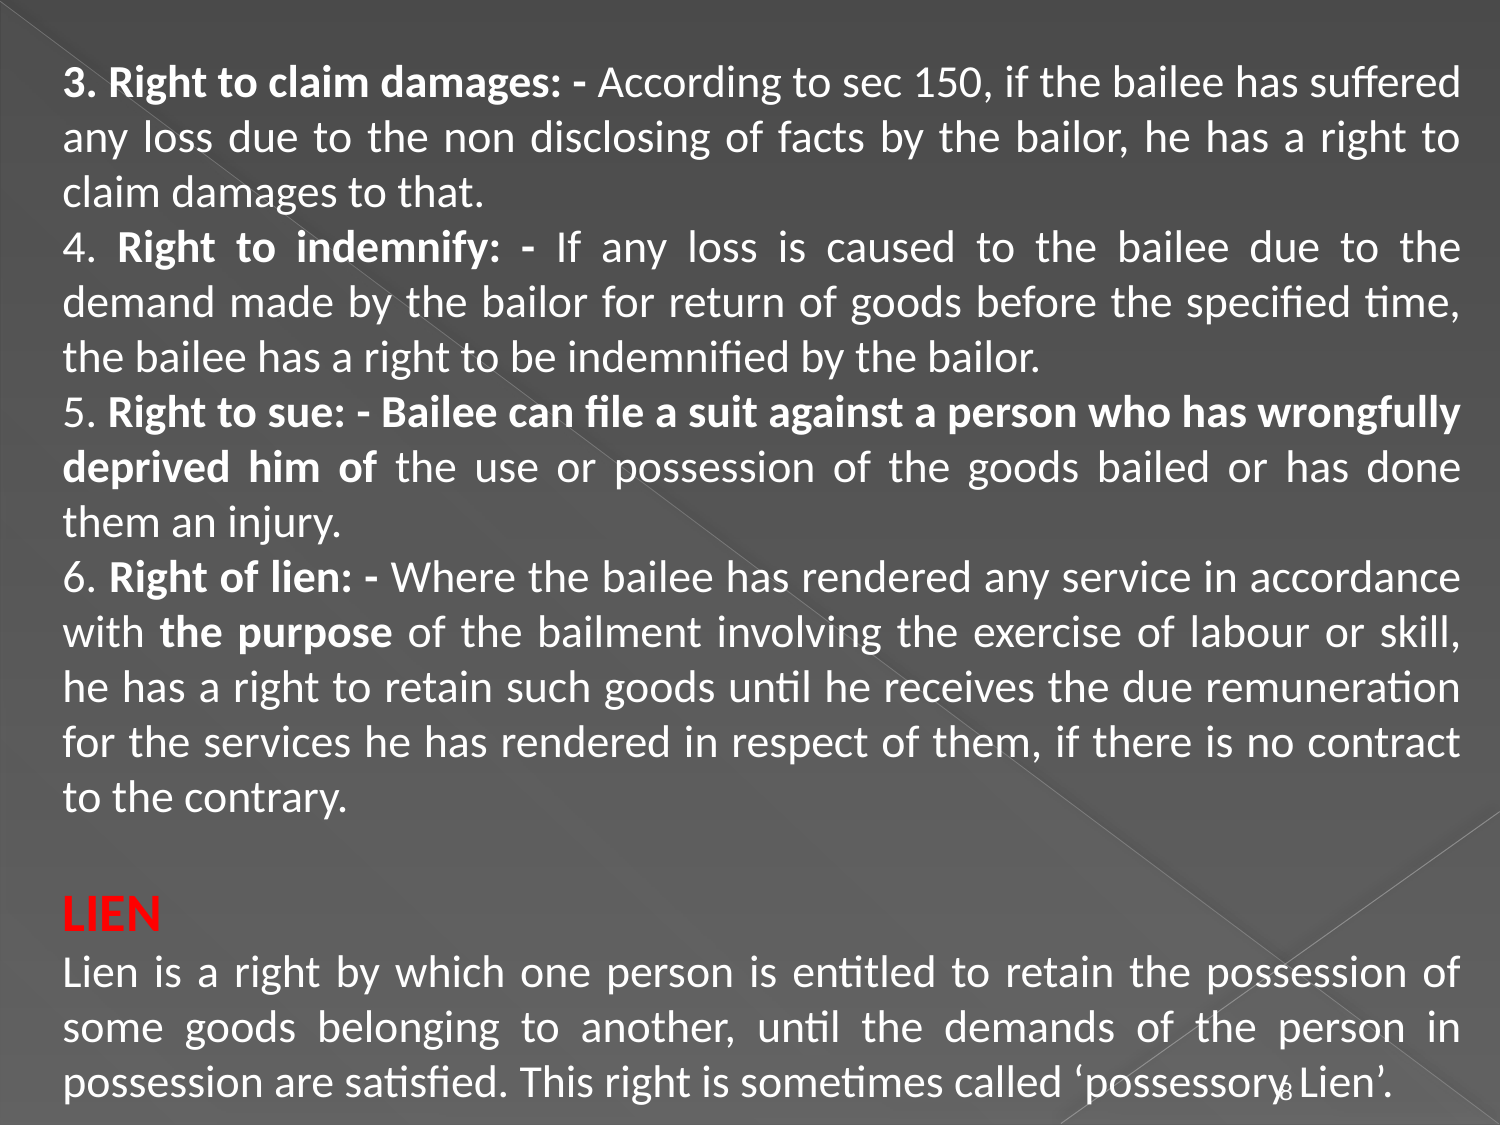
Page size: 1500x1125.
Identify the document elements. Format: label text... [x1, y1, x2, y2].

slide_number 8 [1245, 1107, 1328, 1113]
text_box 3. Right to claim damages: - According to sec 150, if the bailee has suffered any loss due to the non disclosing of facts by the bailor, he has a right to claim damages to that. 4. Right to indemnify: - If any loss is caused to the bailee due to the demand made by the bailor for return of goods before the specified time, the bailee has a right to be indemnified by the bailor. 5. Right to sue: - Bailee can file a suit against a person who has wrongfully deprived him of the use or possession of the goods bailed or has done them an injury. 6. Right of lien: - Where the bailee has rendered any service in accordance with the purpose of the bailment involving the exercise of labour or skill, he has a right to retain such goods until he receives the due remuneration for the services he has rendered in respect of them, if there is no contract to the contrary. LIEN Lien is a right by which one person is entitled to retain the possession of some goods belonging to another, until the demands of the person in possession are satisfied. This right is sometimes called ‘possessory Lien’. [62, 50, 1463, 1107]
